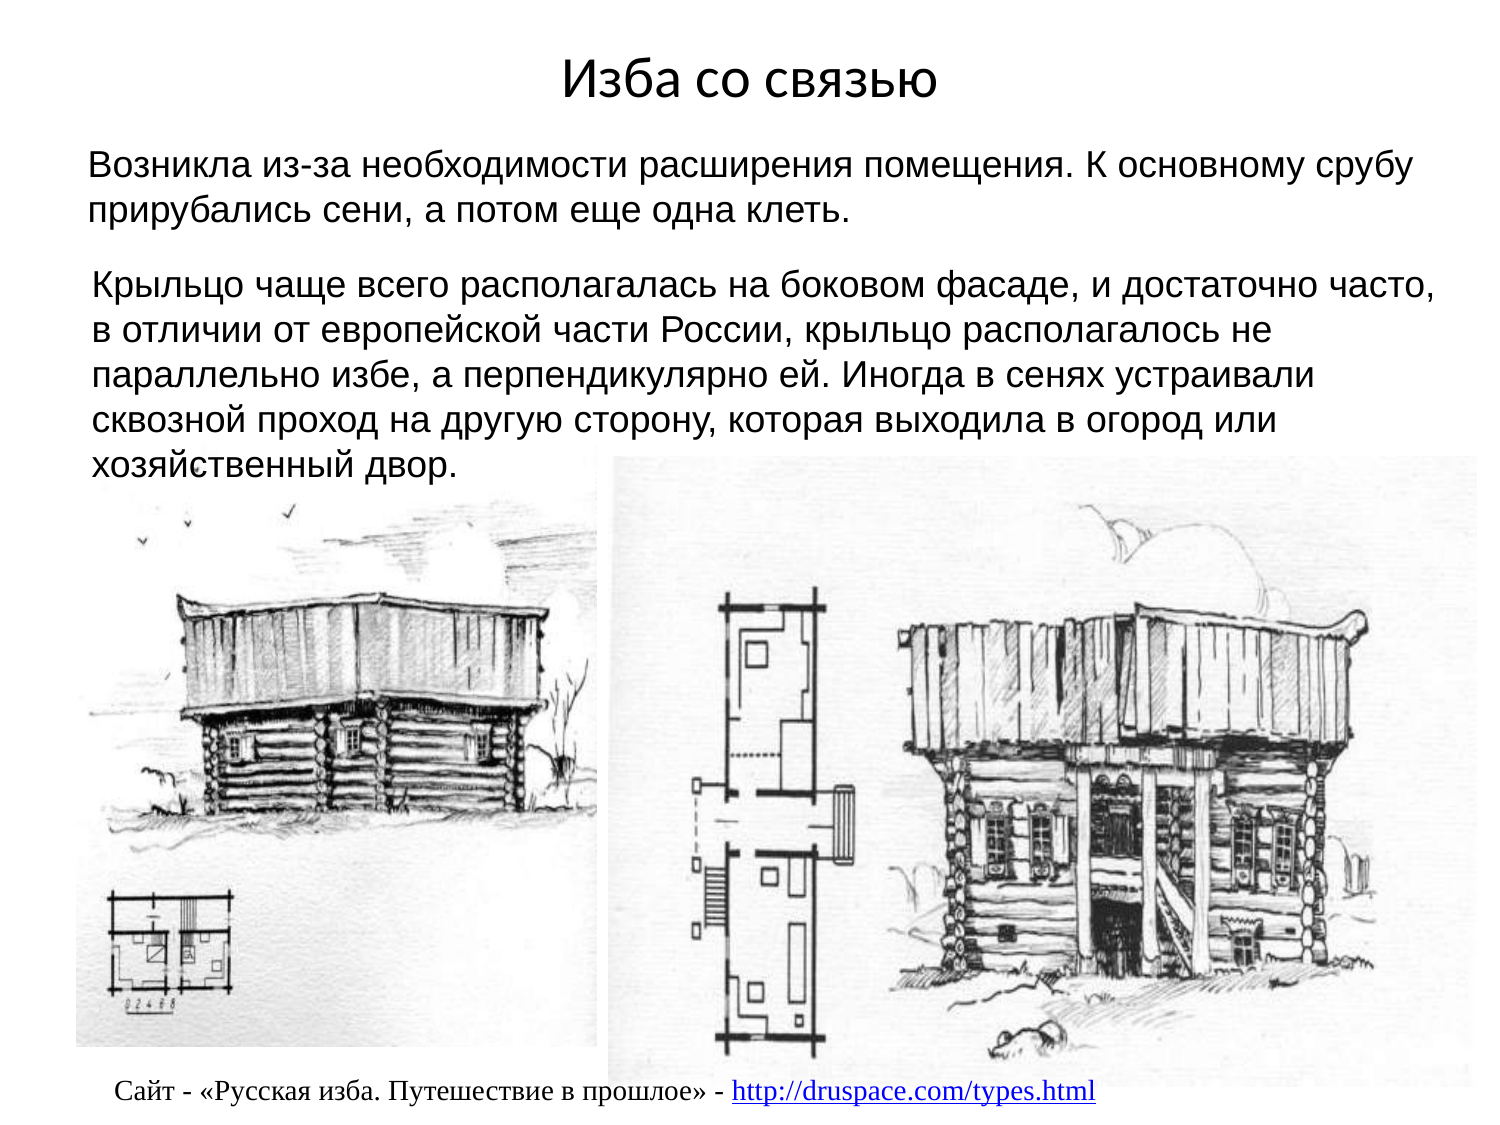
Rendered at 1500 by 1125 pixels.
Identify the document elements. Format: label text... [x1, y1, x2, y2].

text_box Крыльцо чаще всего располагалась на боковом фасаде, и достаточно часто, в отличии от европейской части России, крыльцо располагалось не параллельно избе, а перпендикулярно ей. Иногда в сенях устраивали сквозной проход на другую сторону, которая выходила в огород или хозяйственный двор. [76, 207, 1471, 460]
picture [76, 443, 597, 1048]
picture [608, 455, 1477, 1087]
text_box Возникла из-за необходимости расширения помещения. К основному срубу прирубались сени, а потом еще одна клеть. [0, 42, 1447, 238]
title Изба со связью [75, 0, 1425, 149]
text_box Сайт - «Русская изба. Путешествие в прошлое» - http://druspace.com/types.html [99, 1064, 1119, 1114]
